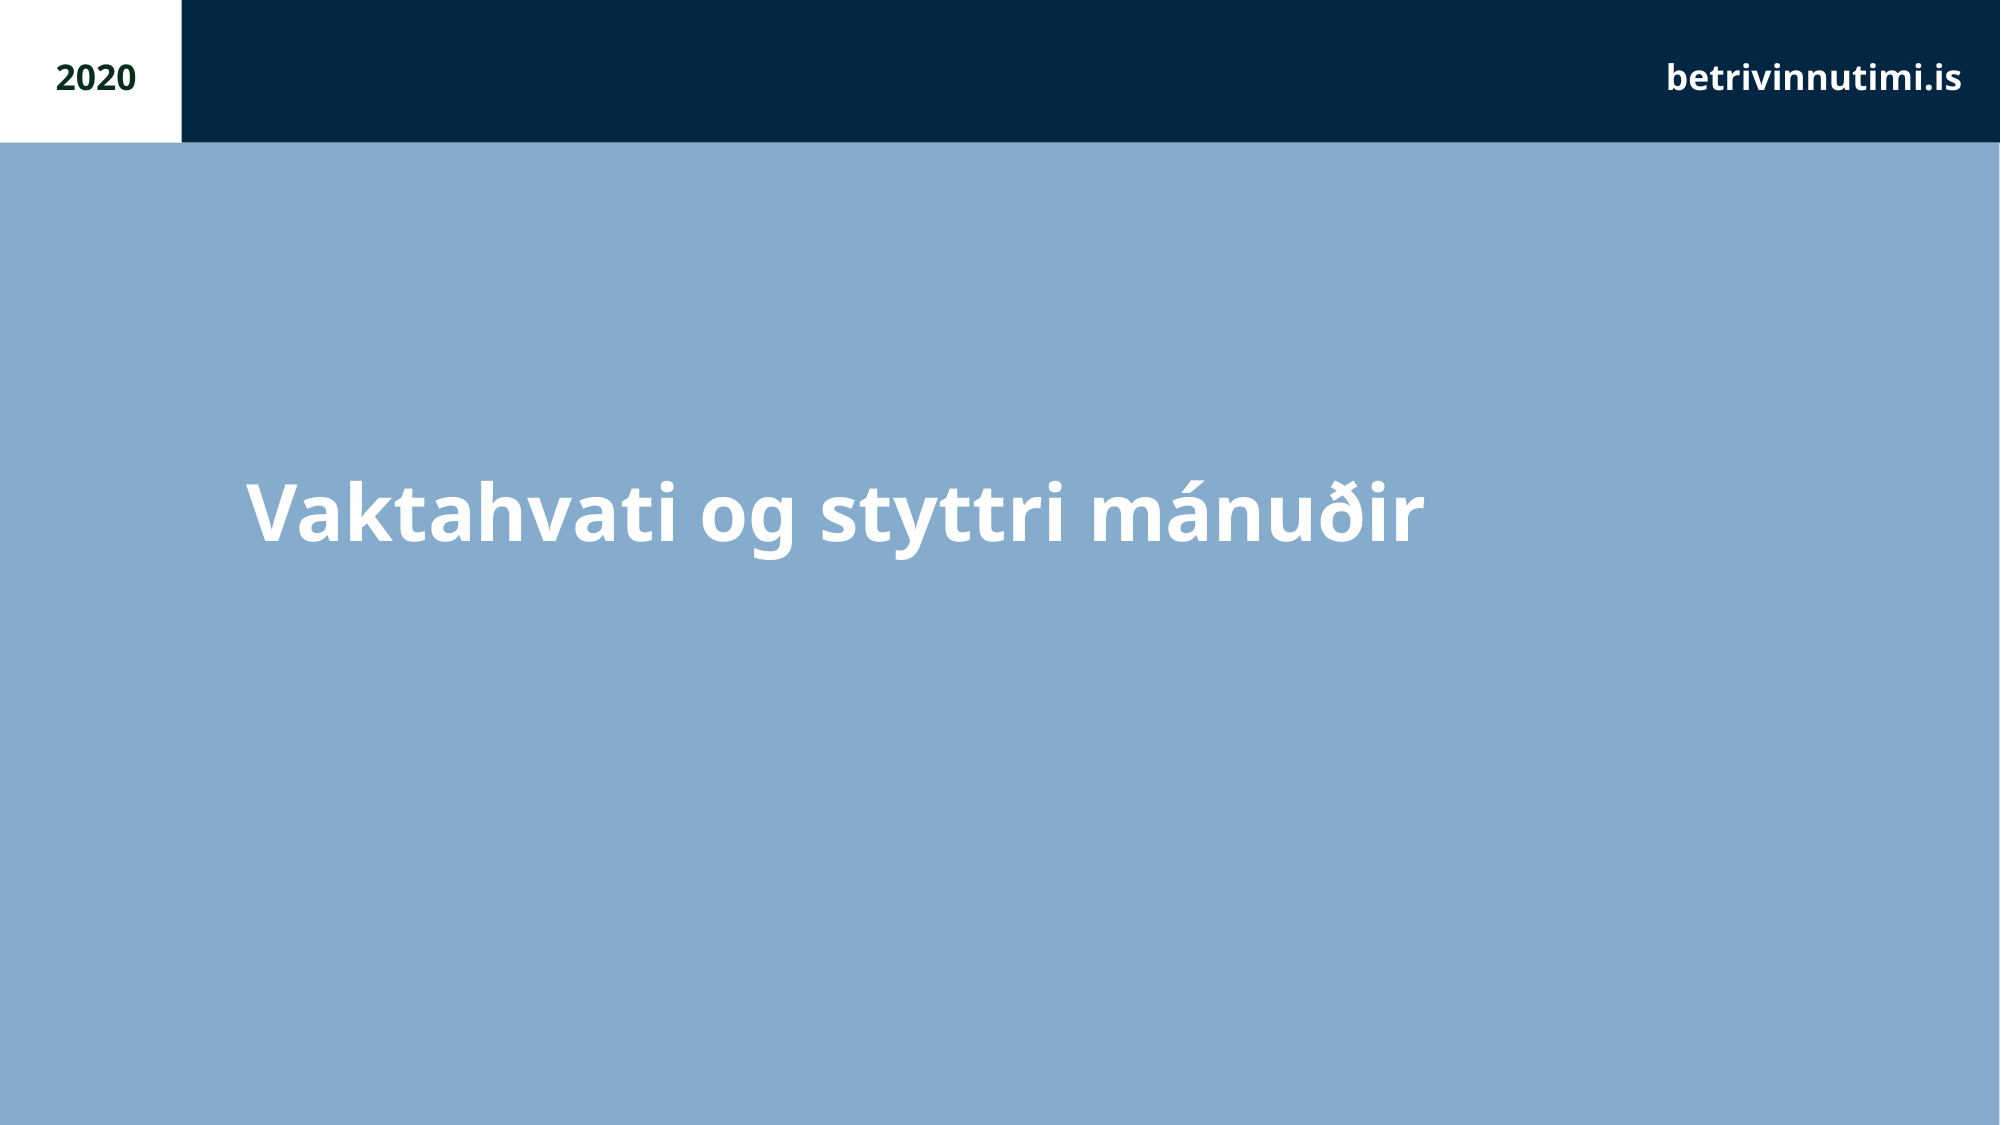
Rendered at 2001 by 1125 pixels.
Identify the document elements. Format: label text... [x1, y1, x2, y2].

list Vaktahvati og styttri mánuðir [231, 473, 1448, 688]
